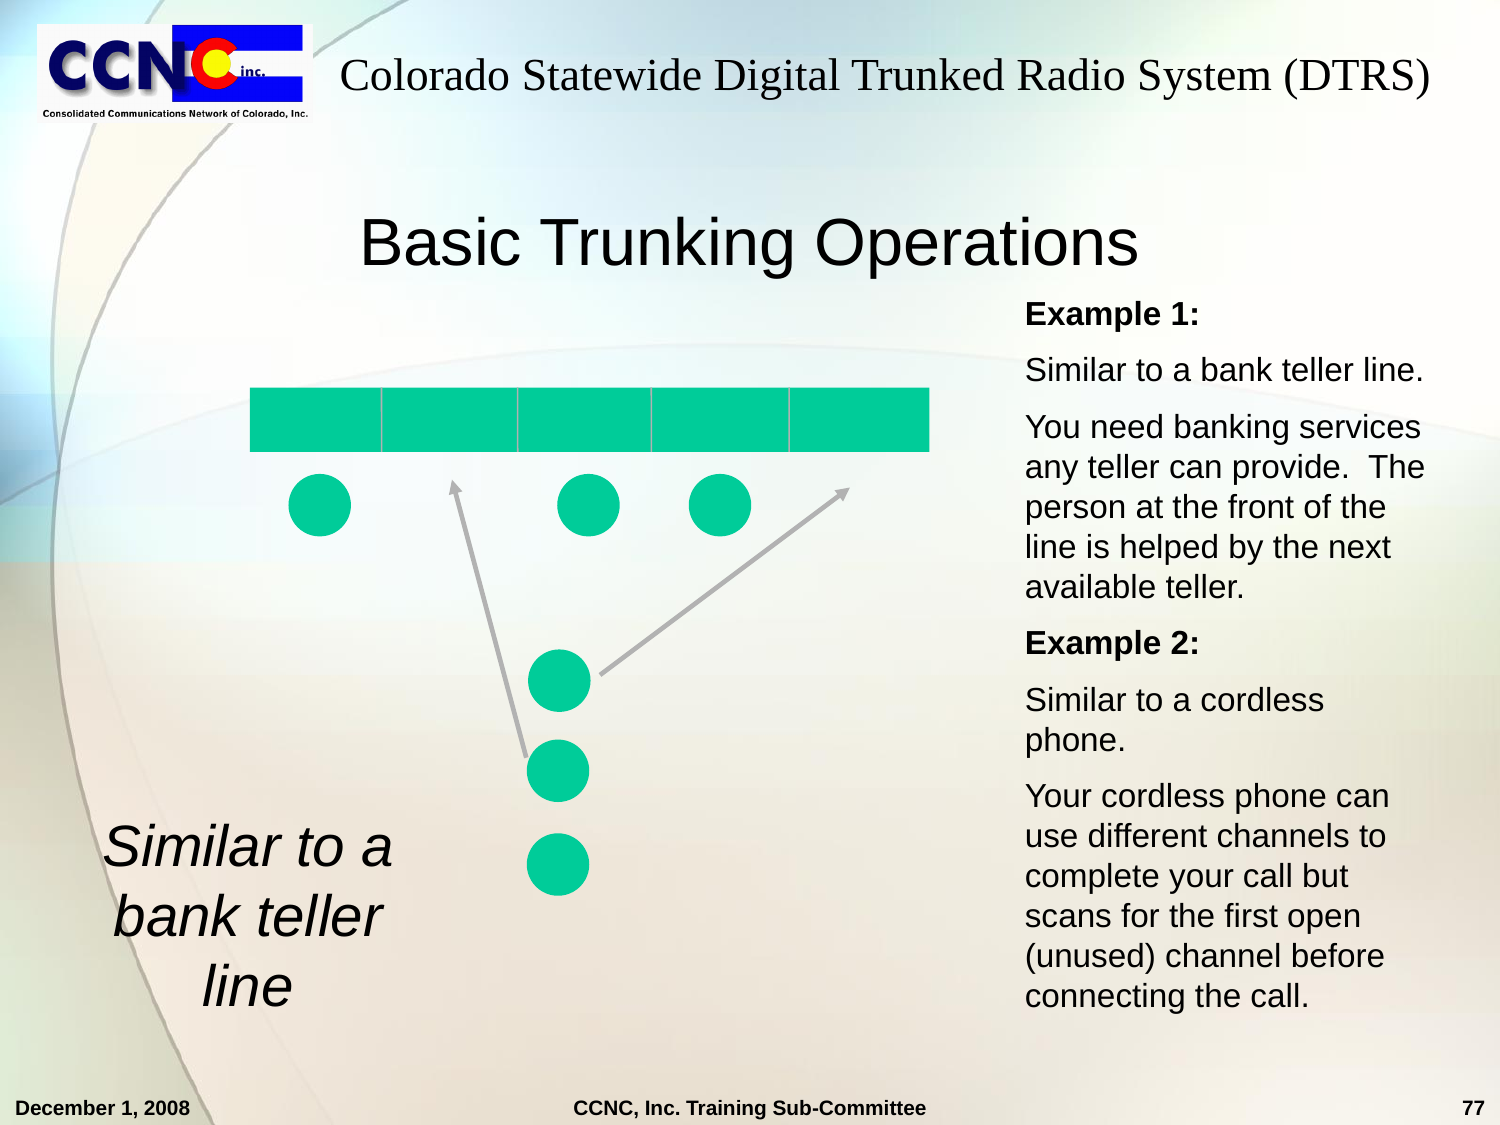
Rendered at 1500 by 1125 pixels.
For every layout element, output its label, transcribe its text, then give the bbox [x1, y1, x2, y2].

title Basic Trunking Operations [112, 150, 1388, 327]
text_box [526, 833, 590, 896]
text_box [688, 473, 752, 537]
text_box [249, 387, 930, 453]
text_box [557, 473, 620, 537]
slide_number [0, 1087, 313, 1125]
text_box Example 1: Similar to a bank teller line. You need banking services any teller can provide. The person at the front of the line is helped by the next available teller. Example 2: Similar to a cordless phone. Your cordless phone can use different channels to complete your call but scans for the first open (unused) channel before connecting the call. [1010, 284, 1448, 1022]
text_box [526, 739, 590, 803]
text_box [449, 479, 527, 758]
text_box [528, 649, 591, 712]
text_box [599, 487, 850, 676]
picture [0, 0, 1500, 1125]
slide_number 77 [1187, 1087, 1500, 1125]
text_box Similar to a bank teller line [65, 801, 432, 1026]
footer CCNC, Inc. Training Sub-Committee [512, 1087, 988, 1125]
text_box [288, 473, 351, 537]
